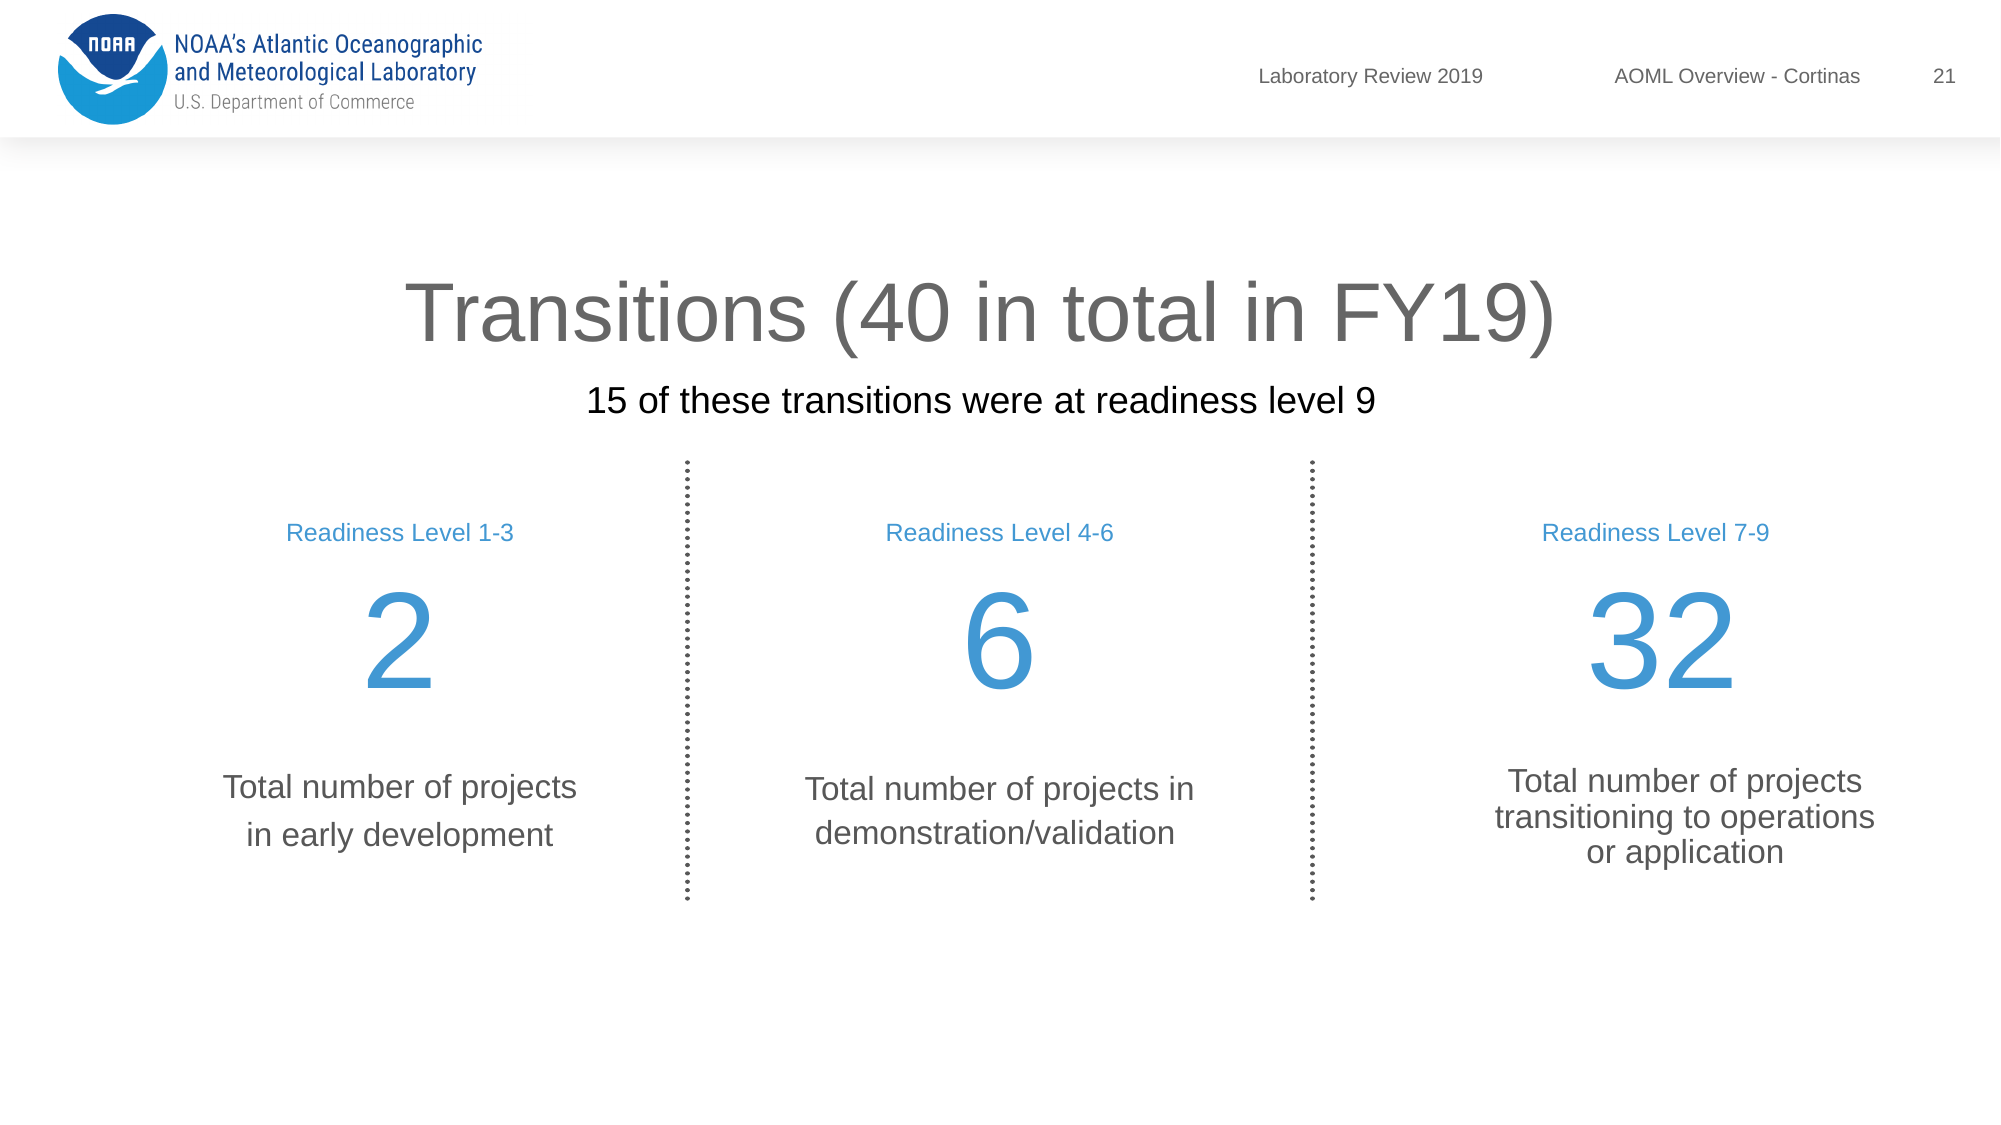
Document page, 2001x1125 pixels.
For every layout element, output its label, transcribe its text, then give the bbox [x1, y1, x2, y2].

list Readiness Level 7-9 [1462, 512, 1850, 563]
slide_number 21 [1908, 45, 1971, 105]
list 32 [1374, 562, 1950, 744]
list Readiness Level 4-6 [806, 512, 1194, 563]
title Transitions (40 in total in FY19) [137, 262, 1825, 390]
list 6 [837, 563, 1163, 744]
list Total number of projects in demonstration/validation [737, 756, 1263, 950]
text_box 15 of these transitions were at readiness level 9 [537, 369, 1426, 429]
list Total number of projects transitioning to operations or application [1462, 756, 1909, 963]
list Readiness Level 1-3 [206, 512, 595, 563]
list Total number of projects in early development [206, 750, 594, 838]
list 2 [237, 563, 563, 738]
